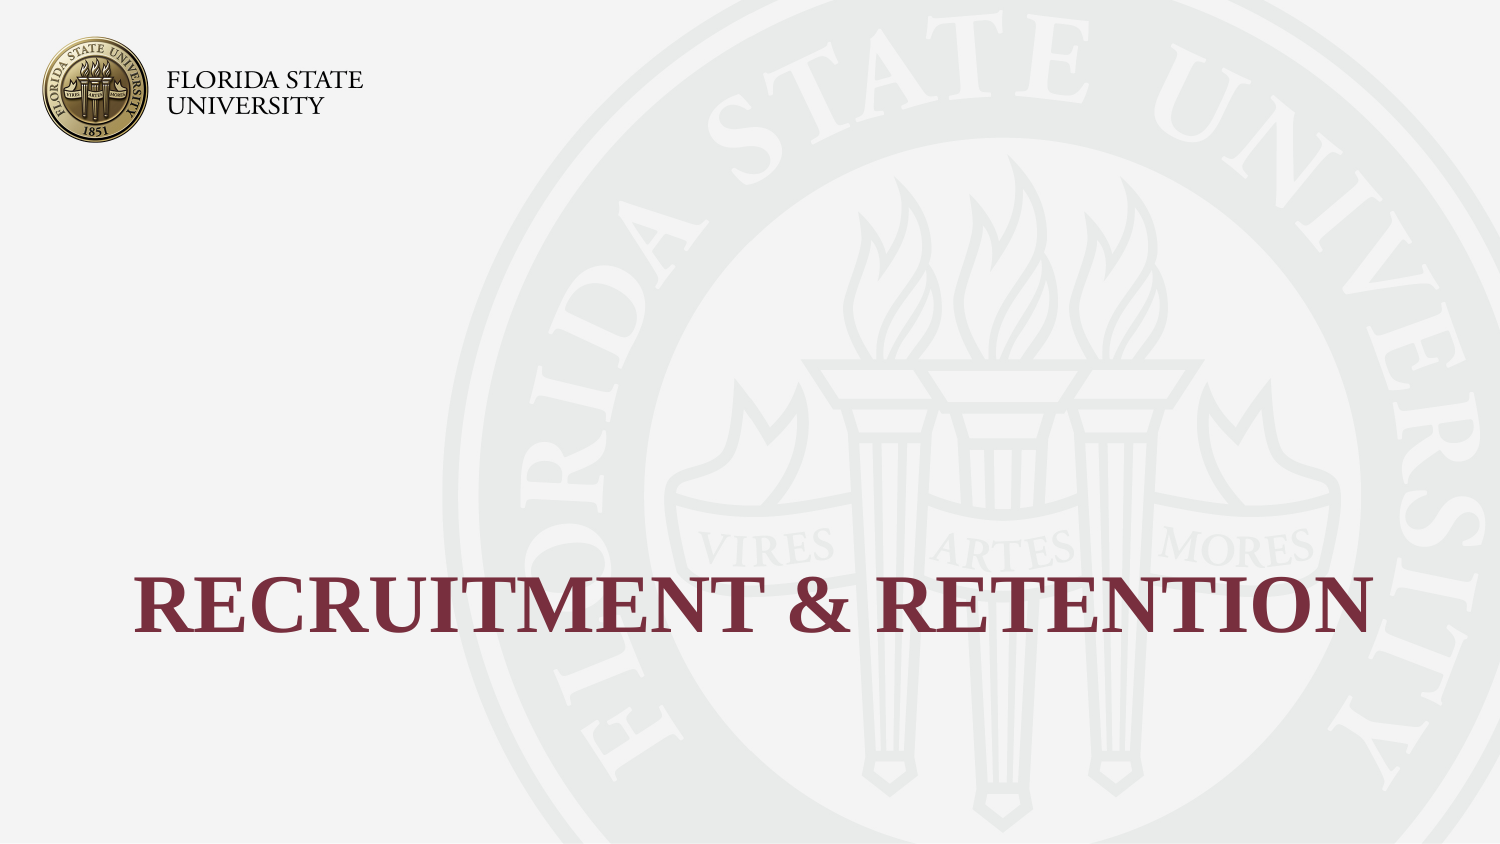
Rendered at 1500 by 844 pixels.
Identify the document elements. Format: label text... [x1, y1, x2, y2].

picture [0, 0, 1500, 844]
title Recruitment & Retention [118, 542, 1394, 710]
